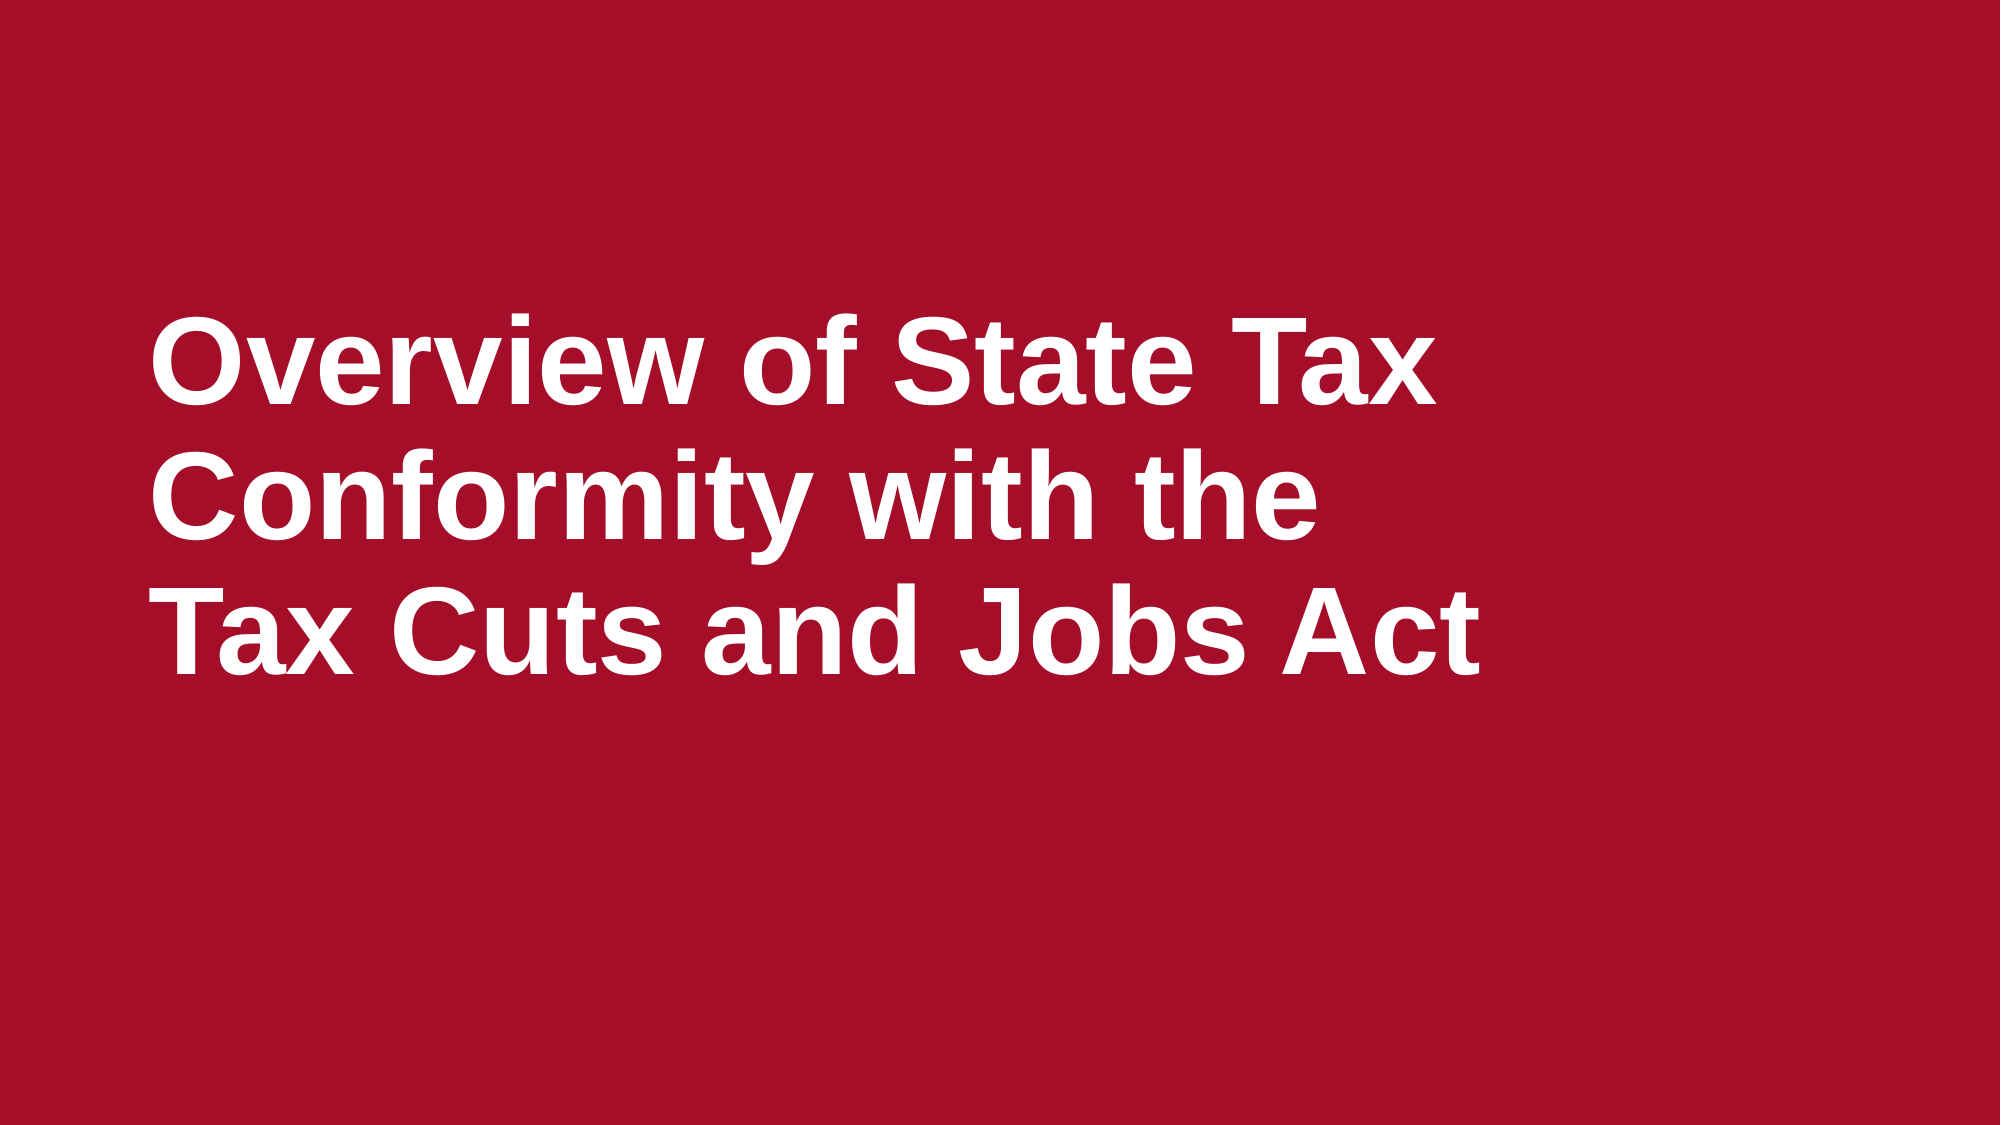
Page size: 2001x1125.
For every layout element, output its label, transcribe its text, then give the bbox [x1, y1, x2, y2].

title Overview of State Tax Conformity with the Tax Cuts and Jobs Act [133, 138, 1867, 725]
